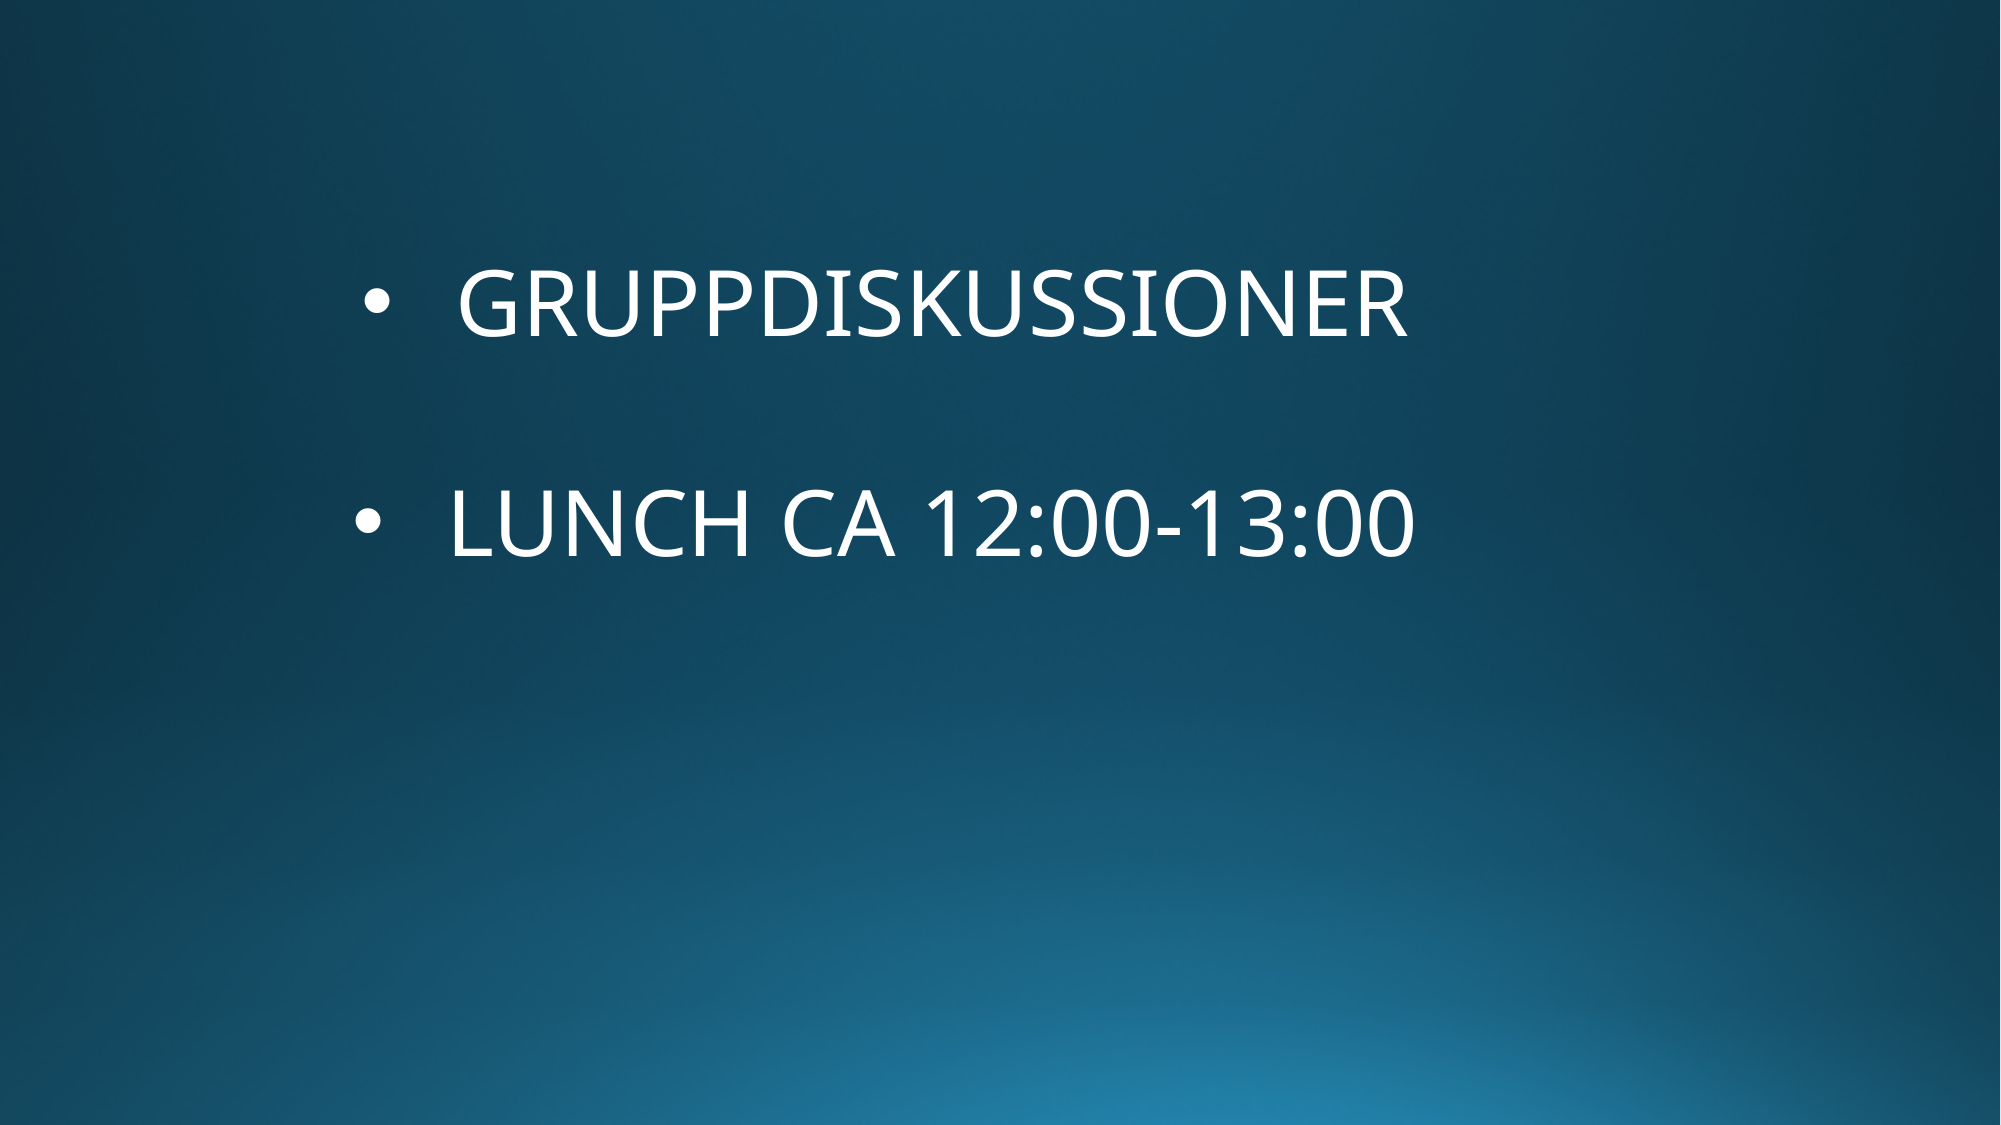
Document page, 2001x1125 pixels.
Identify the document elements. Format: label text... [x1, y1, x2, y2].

picture [0, 0, 2001, 1125]
text_box GRUPPDISKUSSIONER LUNCH CA 12:00-13:00 [132, 237, 1640, 582]
